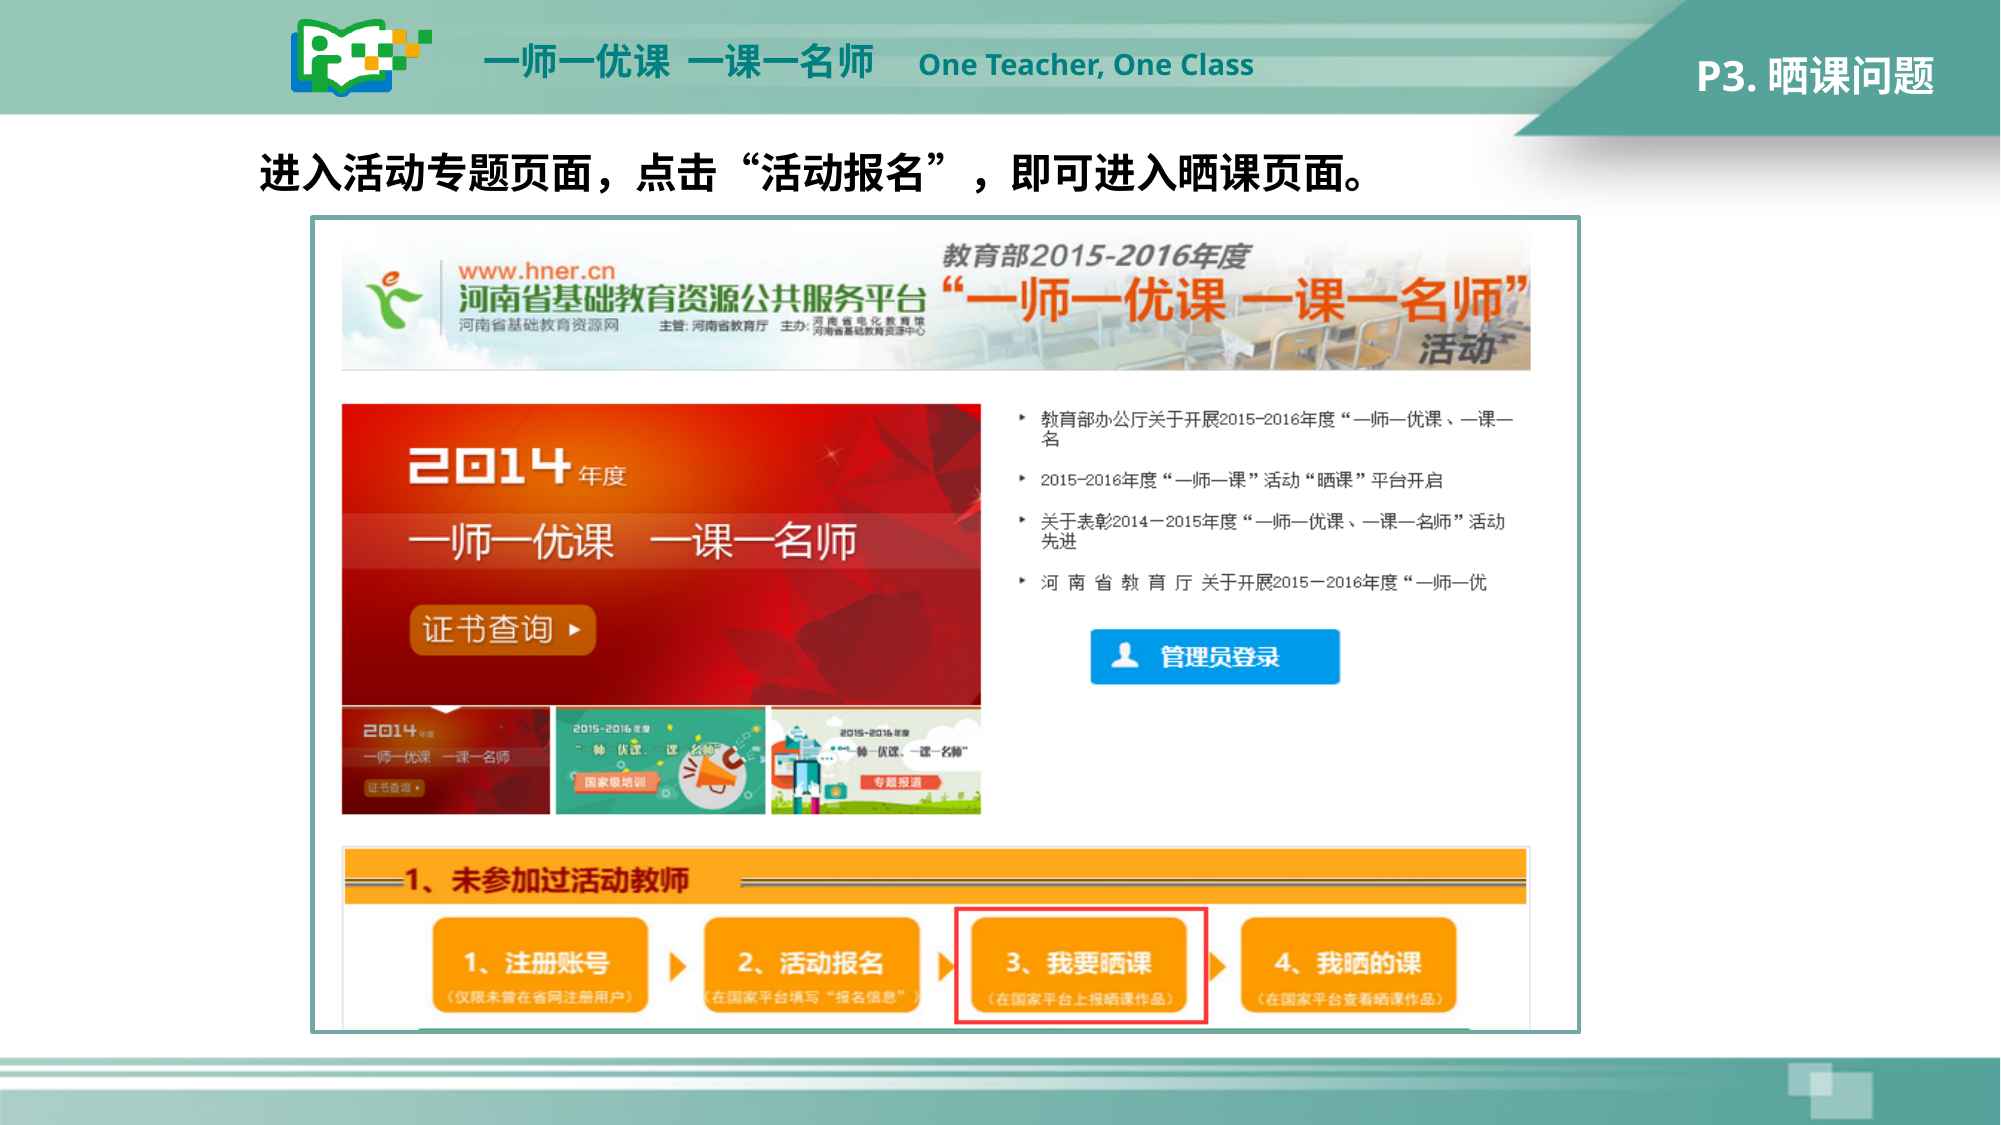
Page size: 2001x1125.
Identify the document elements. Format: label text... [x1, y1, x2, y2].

text_box P3.晒课问题 [1637, 42, 1957, 108]
text_box 一师一优课 一课一名师 One Teacher, One Class [468, 30, 1508, 91]
title 进入活动专题页面，点击“活动报名”，即可进入晒课页面。 [244, 78, 1891, 266]
picture [0, 0, 2001, 1125]
